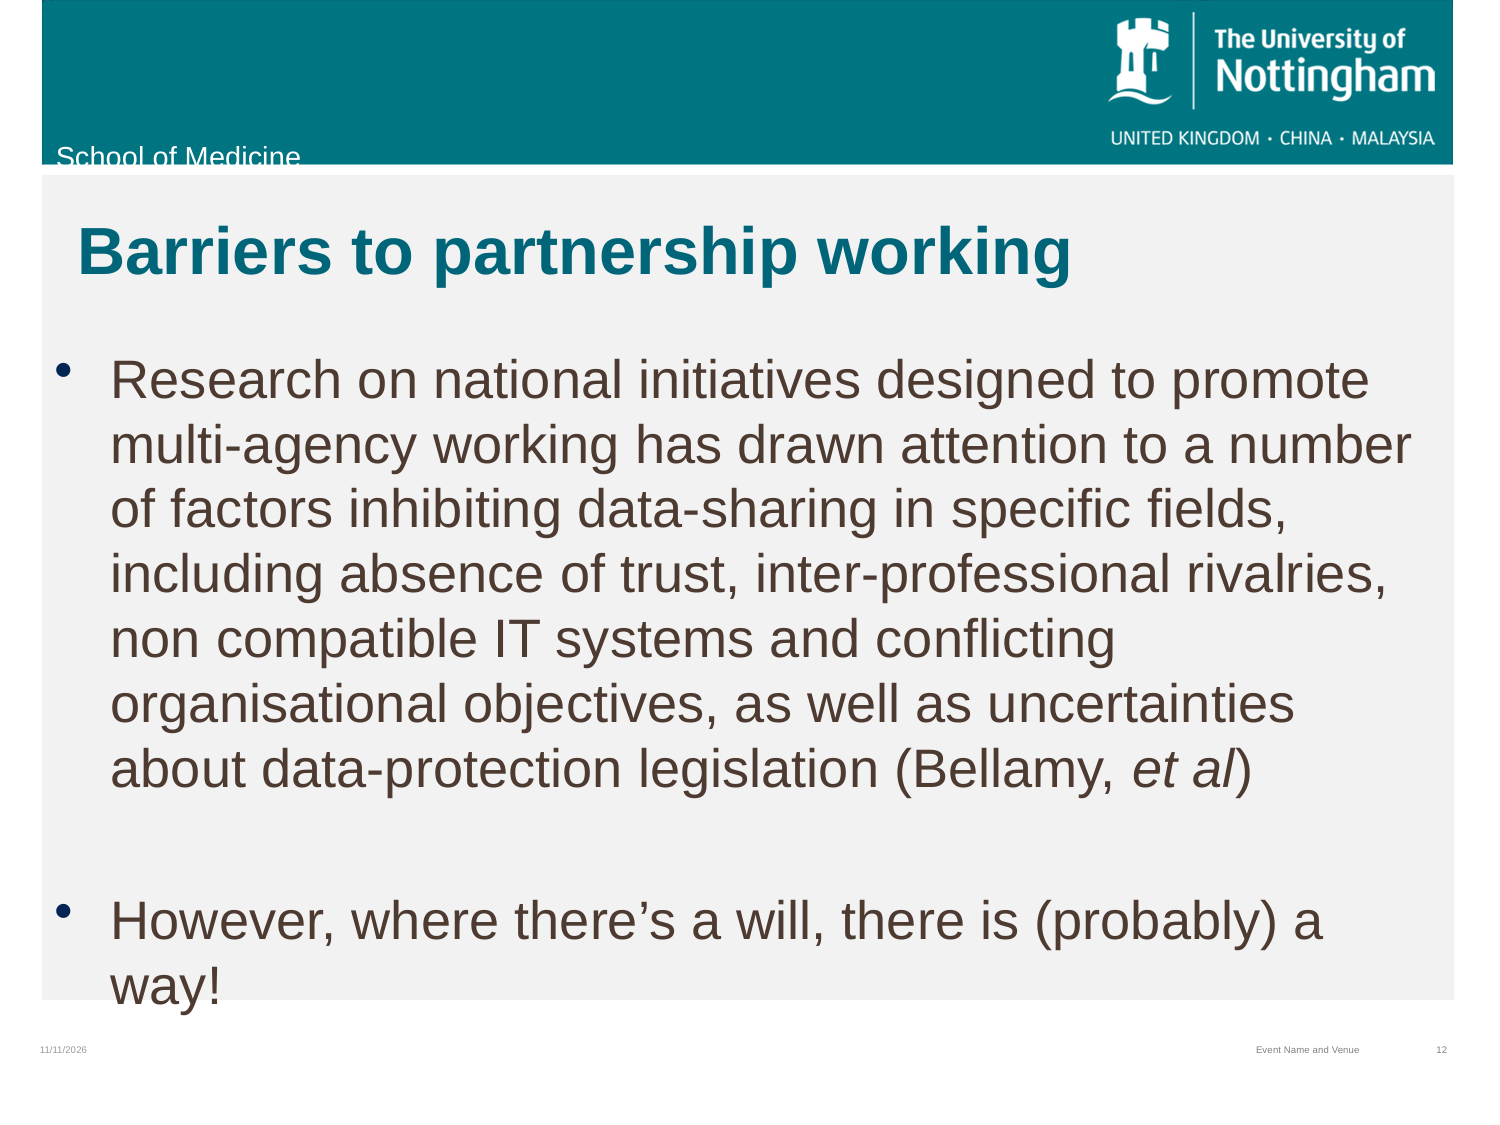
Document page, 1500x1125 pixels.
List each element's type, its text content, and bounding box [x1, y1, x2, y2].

picture [156, 153, 164, 165]
title Barriers to partnership working [62, 199, 1338, 336]
picture [229, 153, 237, 165]
picture [189, 152, 194, 165]
slide_number 12 [1399, 1024, 1463, 1101]
list Research on national initiatives designed to promote multi-agency working has drawn attention to a number of factors inhibiting data-sharing in specific fields, including absence of trust, inter-professional rivalries, non compatible IT systems and conflicting organisational objectives, as well as uncertainties about data-protection legislation (Bellamy, et al) However, where there’s a will, there is (probably) a way! [39, 336, 1444, 1019]
picture [41, 0, 1454, 165]
picture [213, 153, 221, 158]
picture [289, 153, 297, 158]
picture [198, 153, 203, 165]
picture [109, 153, 117, 165]
picture [273, 153, 280, 165]
footer Event Name and Venue [962, 1024, 1376, 1101]
picture [94, 153, 101, 165]
picture [125, 153, 133, 165]
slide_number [24, 1024, 338, 1101]
